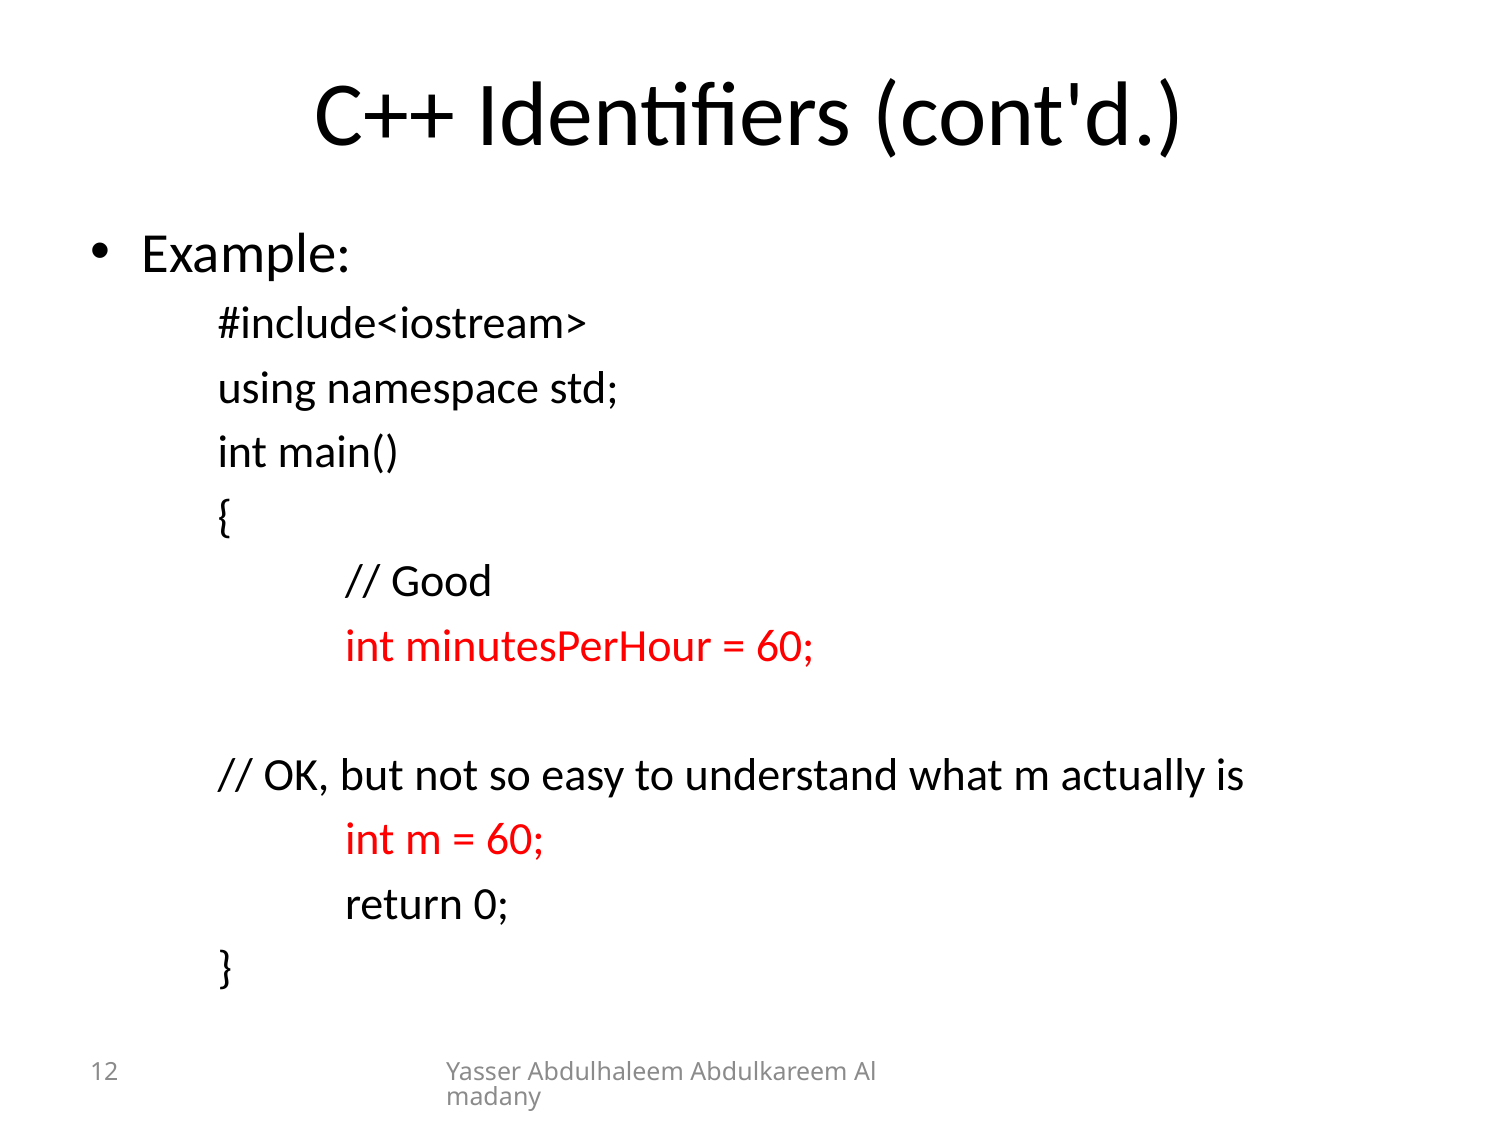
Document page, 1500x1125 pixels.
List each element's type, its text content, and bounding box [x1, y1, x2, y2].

title C++ Identifiers (cont'd.) [75, 45, 1425, 173]
footer Yasser Abdulhaleem Abdulkareem Almadany [512, 1042, 988, 1103]
slide_number 12 [75, 1042, 425, 1103]
list Example: #include<iostream> using namespace std; int main() { // Good int minutesPerHour = 60; // OK, but not so easy to understand what m actually is int m = 60; return 0; } [75, 208, 1425, 1005]
